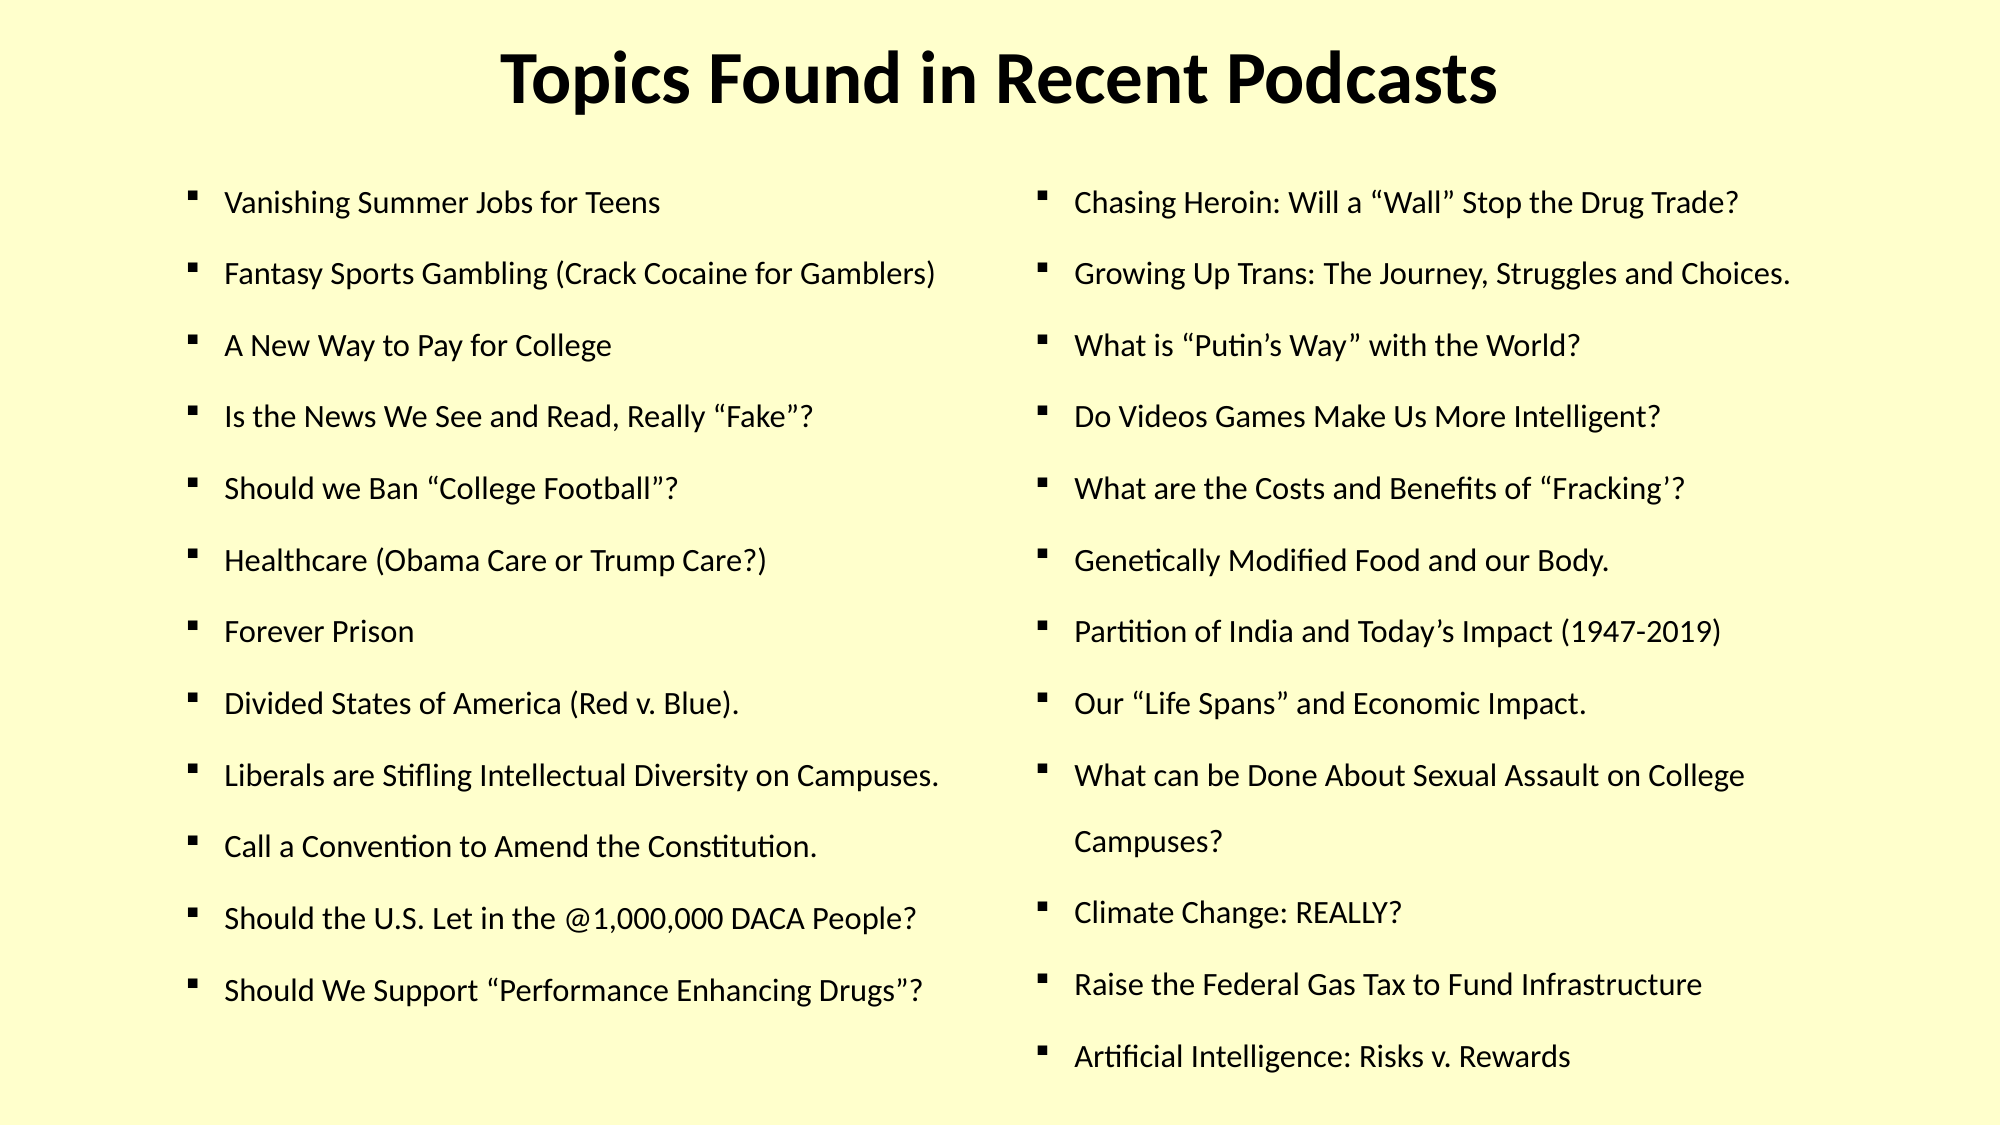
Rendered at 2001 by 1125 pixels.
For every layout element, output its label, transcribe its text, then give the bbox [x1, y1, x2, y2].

title Topics Found in Recent Podcasts [137, 0, 1863, 159]
list Vanishing Summer Jobs for Teens Fantasy Sports Gambling (Crack Cocaine for Gamblers) A New Way to Pay for College Is the News We See and Read, Really “Fake”? Should we Ban “College Football”? Healthcare (Obama Care or Trump Care?) Forever Prison Divided States of America (Red v. Blue). Liberals are Stifling Intellectual Diversity on Campuses. Call a Convention to Amend the Constitution. Should the U.S. Let in the @1,000,000 DACA People? Should We Support “Performance Enhancing Drugs”? [170, 145, 1020, 1072]
list Chasing Heroin: Will a “Wall” Stop the Drug Trade? Growing Up Trans: The Journey, Struggles and Choices. What is “Putin’s Way” with the World? Do Videos Games Make Us More Intelligent? What are the Costs and Benefits of “Fracking’? Genetically Modified Food and our Body. Partition of India and Today’s Impact (1947-2019) Our “Life Spans” and Economic Impact. What can be Done About Sexual Assault on College Campuses? Climate Change: REALLY? Raise the Federal Gas Tax to Fund Infrastructure Artificial Intelligence: Risks v. Rewards [1020, 145, 1904, 1096]
